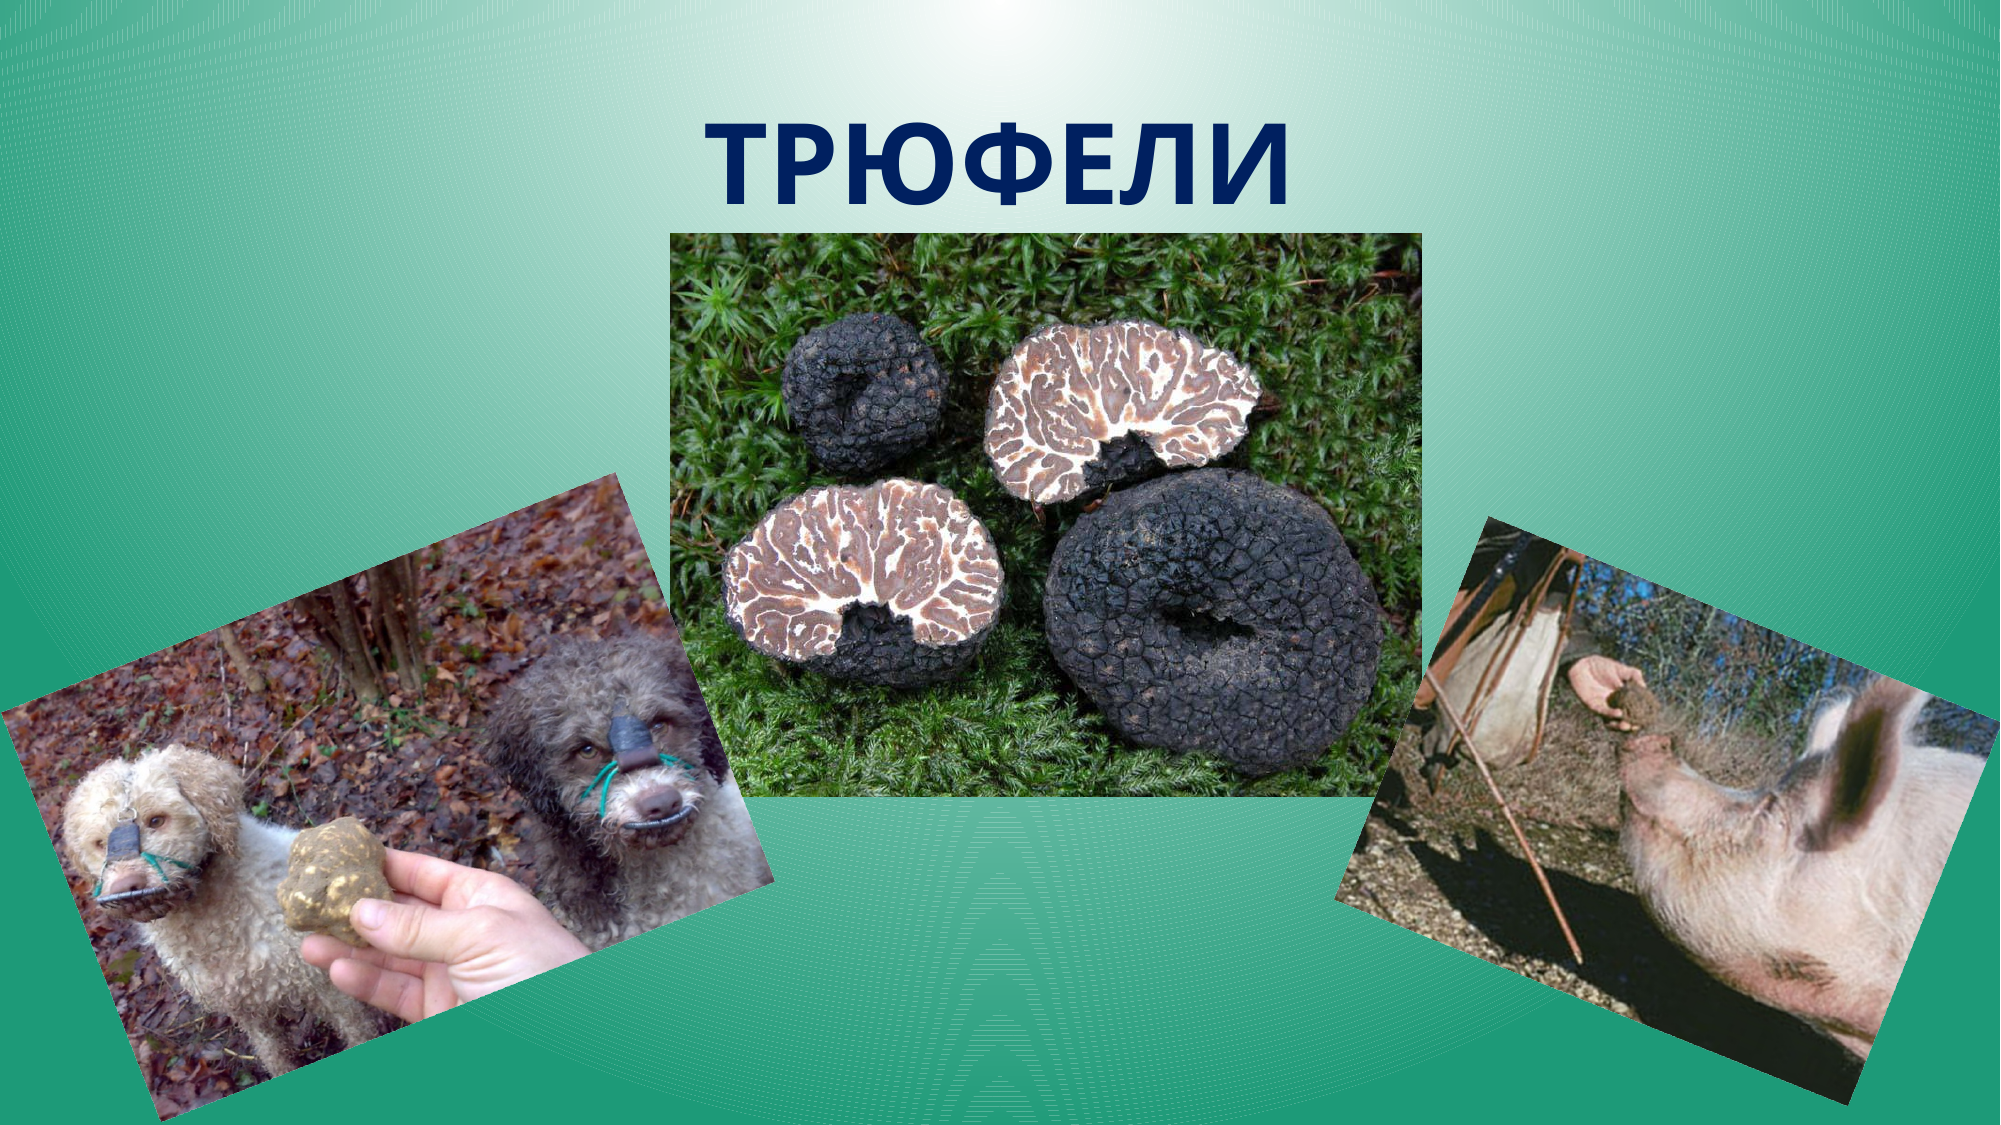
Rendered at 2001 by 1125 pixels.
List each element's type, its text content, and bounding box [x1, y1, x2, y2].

title ТРЮФЕЛИ [137, 59, 1863, 278]
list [670, 233, 1422, 797]
picture [2, 473, 774, 1121]
picture [1335, 517, 2000, 1105]
